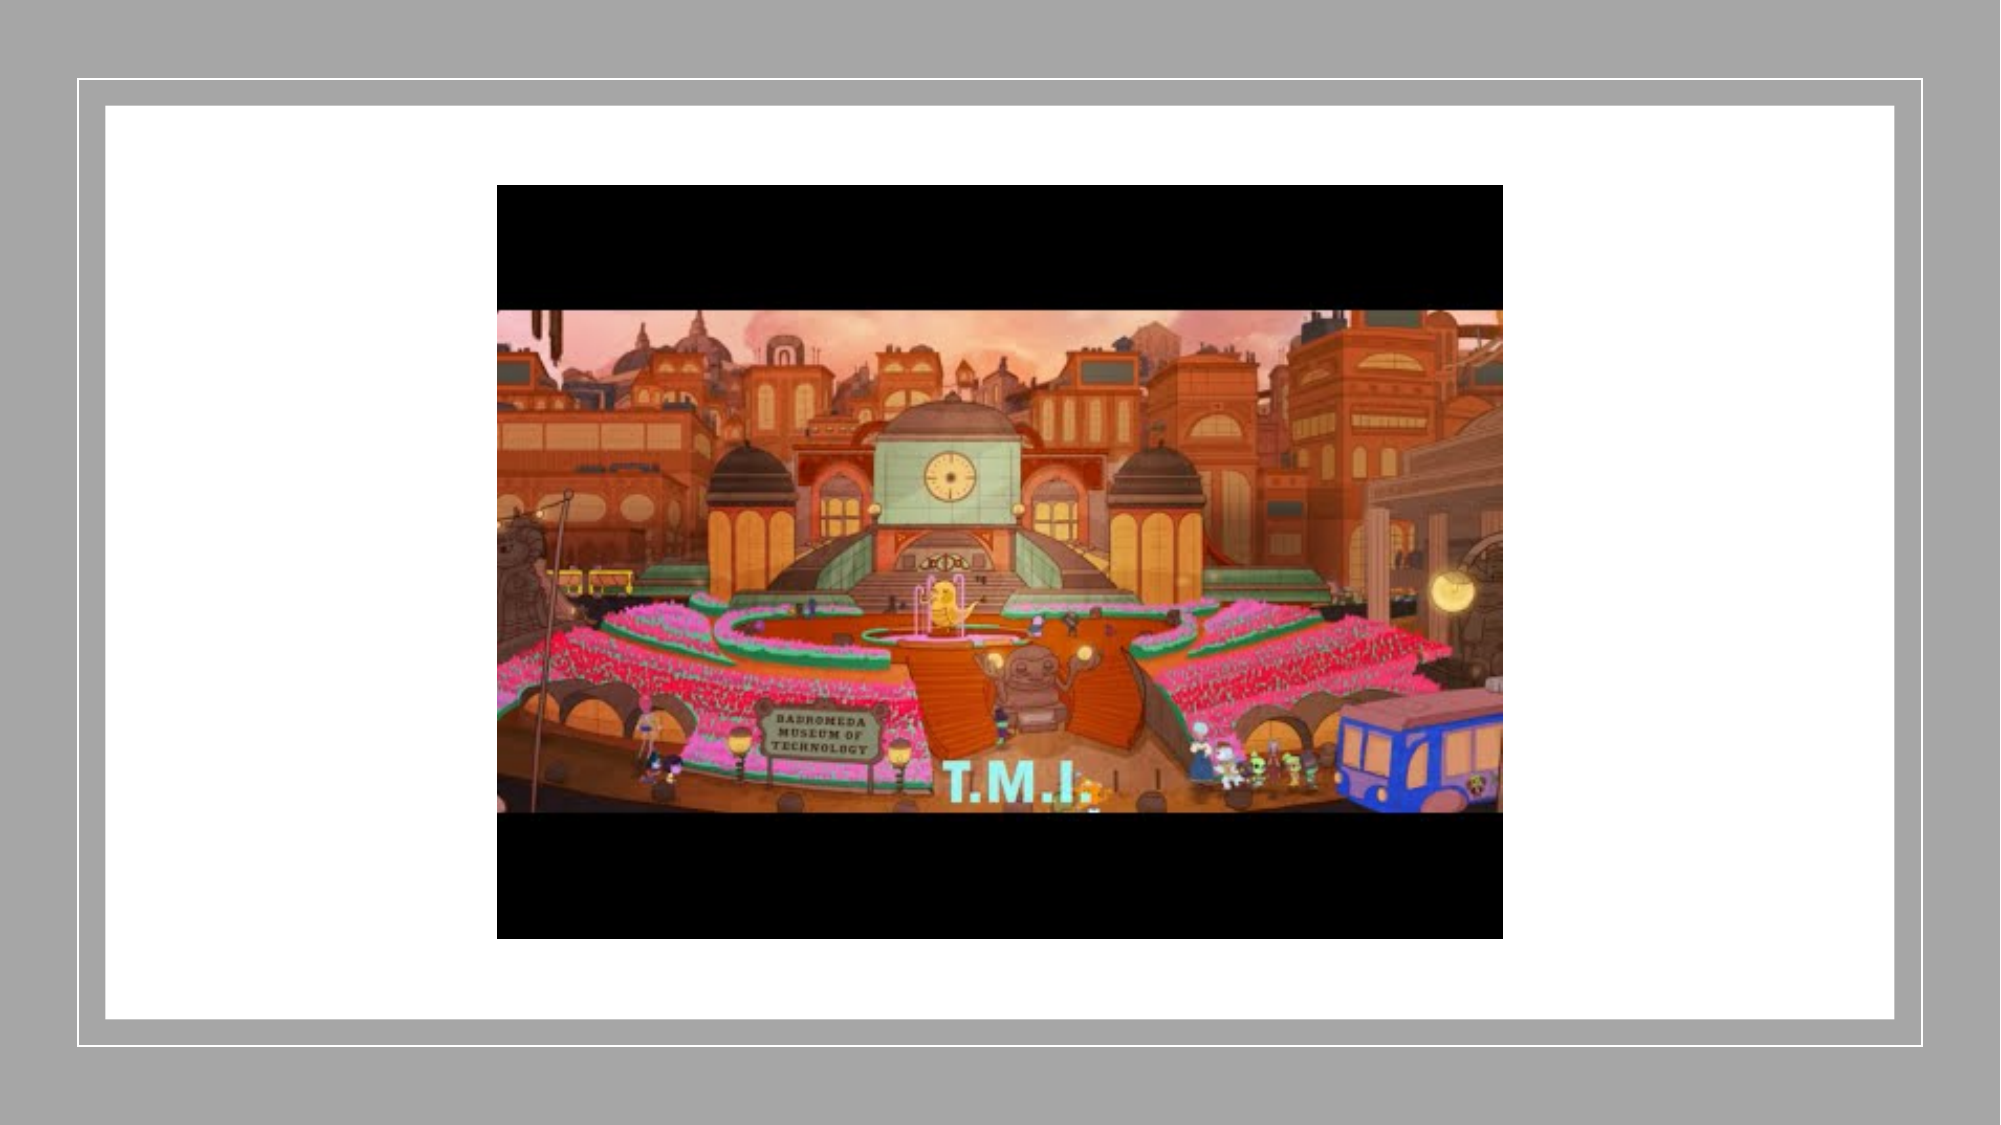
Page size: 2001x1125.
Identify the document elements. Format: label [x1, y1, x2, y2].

text_box [104, 104, 1895, 1020]
text_box [496, 184, 1504, 940]
text_box [77, 78, 1923, 1047]
text_box [0, 0, 2000, 1125]
